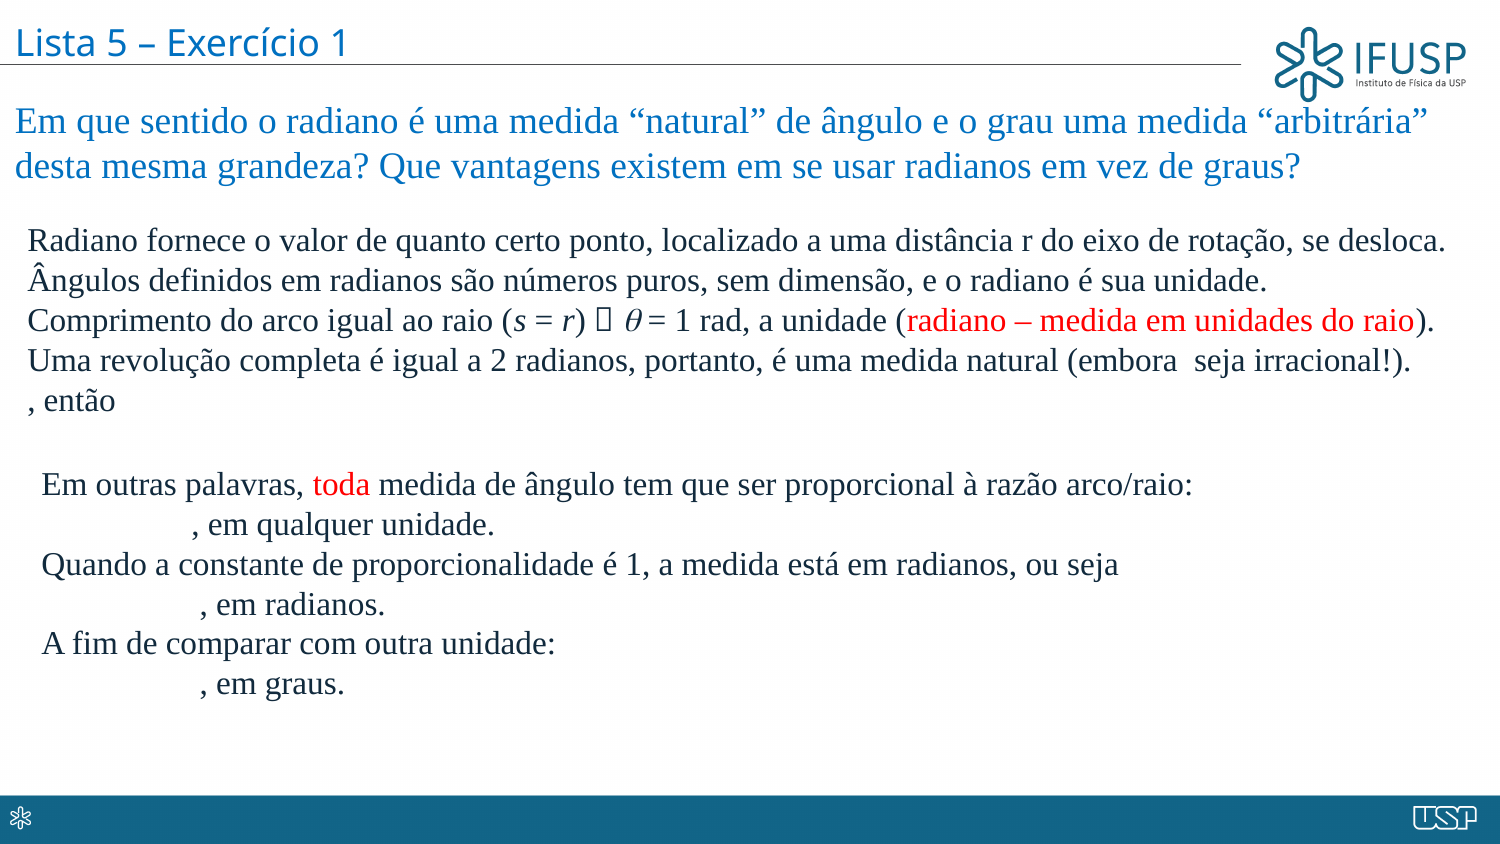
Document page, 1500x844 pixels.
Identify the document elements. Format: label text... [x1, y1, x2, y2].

text_box Lista 5 – Exercício 1 [0, 11, 432, 72]
picture [0, 0, 1500, 844]
text_box Em que sentido o radiano é uma medida “natural” de ângulo e o grau uma medida “arbitrária” desta mesma grandeza? Que vantagens existem em se usar radianos em vez de graus? [0, 88, 1462, 194]
